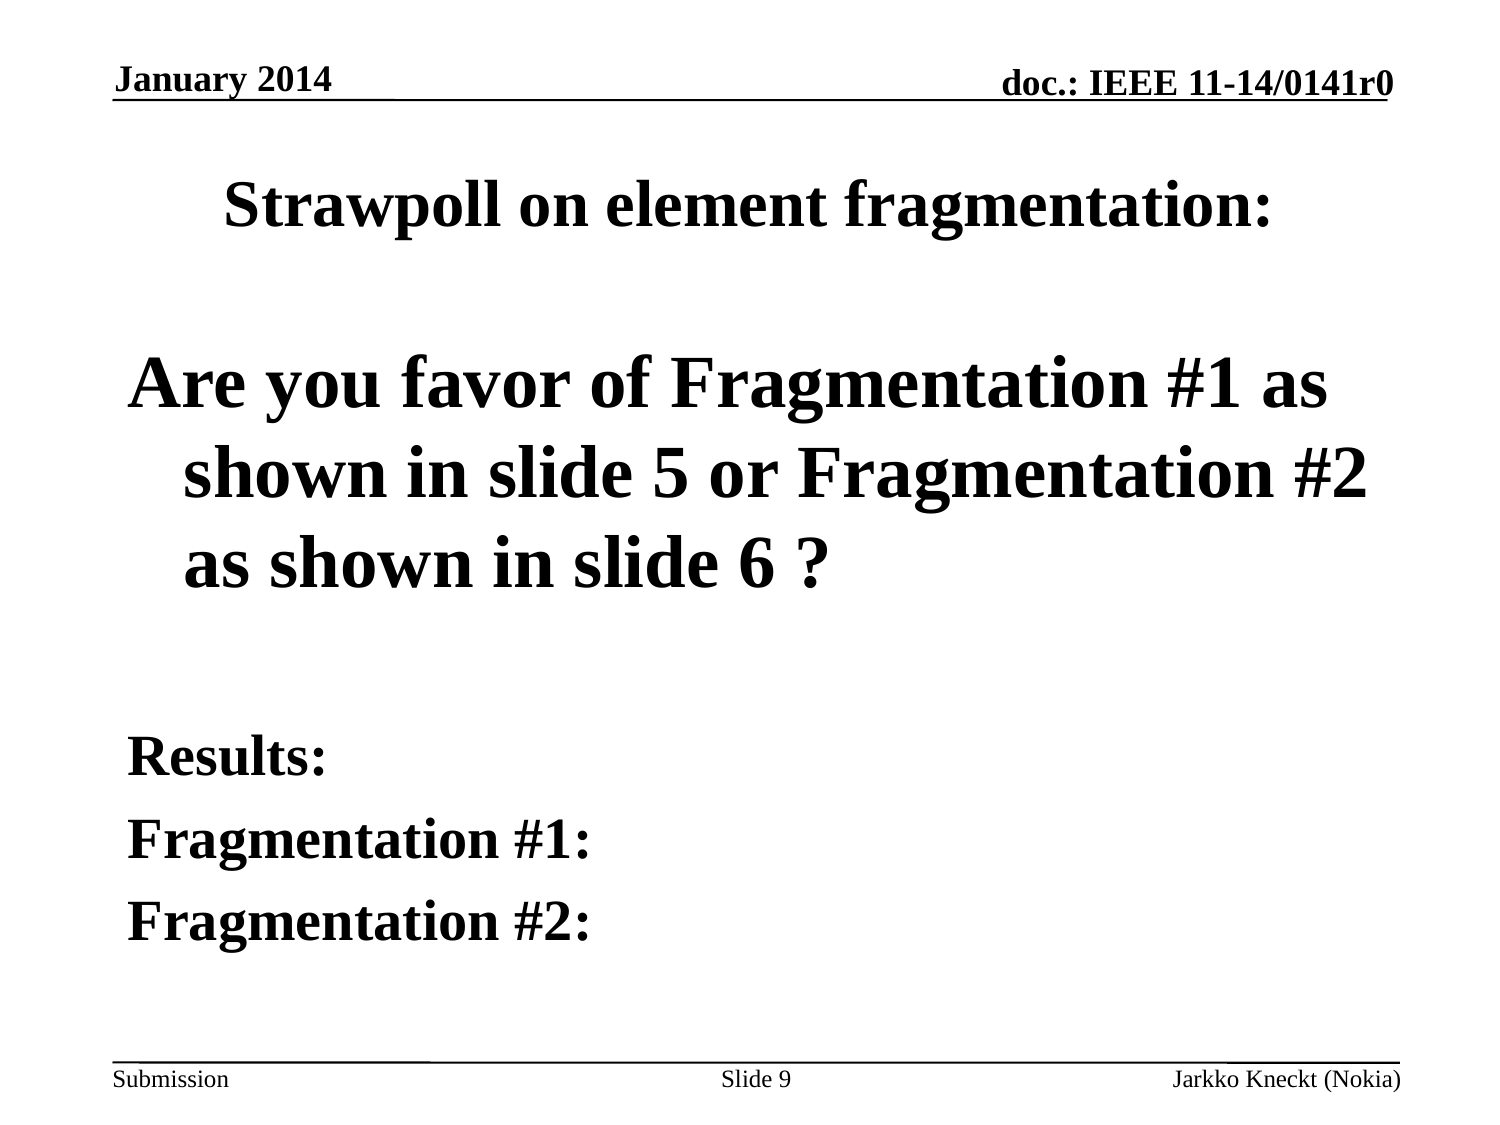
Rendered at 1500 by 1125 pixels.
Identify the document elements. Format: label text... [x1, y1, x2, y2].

title Strawpoll on element fragmentation: [112, 112, 1388, 288]
list Are you favor of Fragmentation #1 as shown in slide 5 or Fragmentation #2 as shown in slide 6 ? Results: Fragmentation #1: Fragmentation #2: [112, 324, 1388, 1000]
footer Jarkko Kneckt (Nokia) [878, 1061, 1402, 1093]
slide_number Slide 9 [712, 1061, 800, 1123]
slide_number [114, 54, 423, 100]
